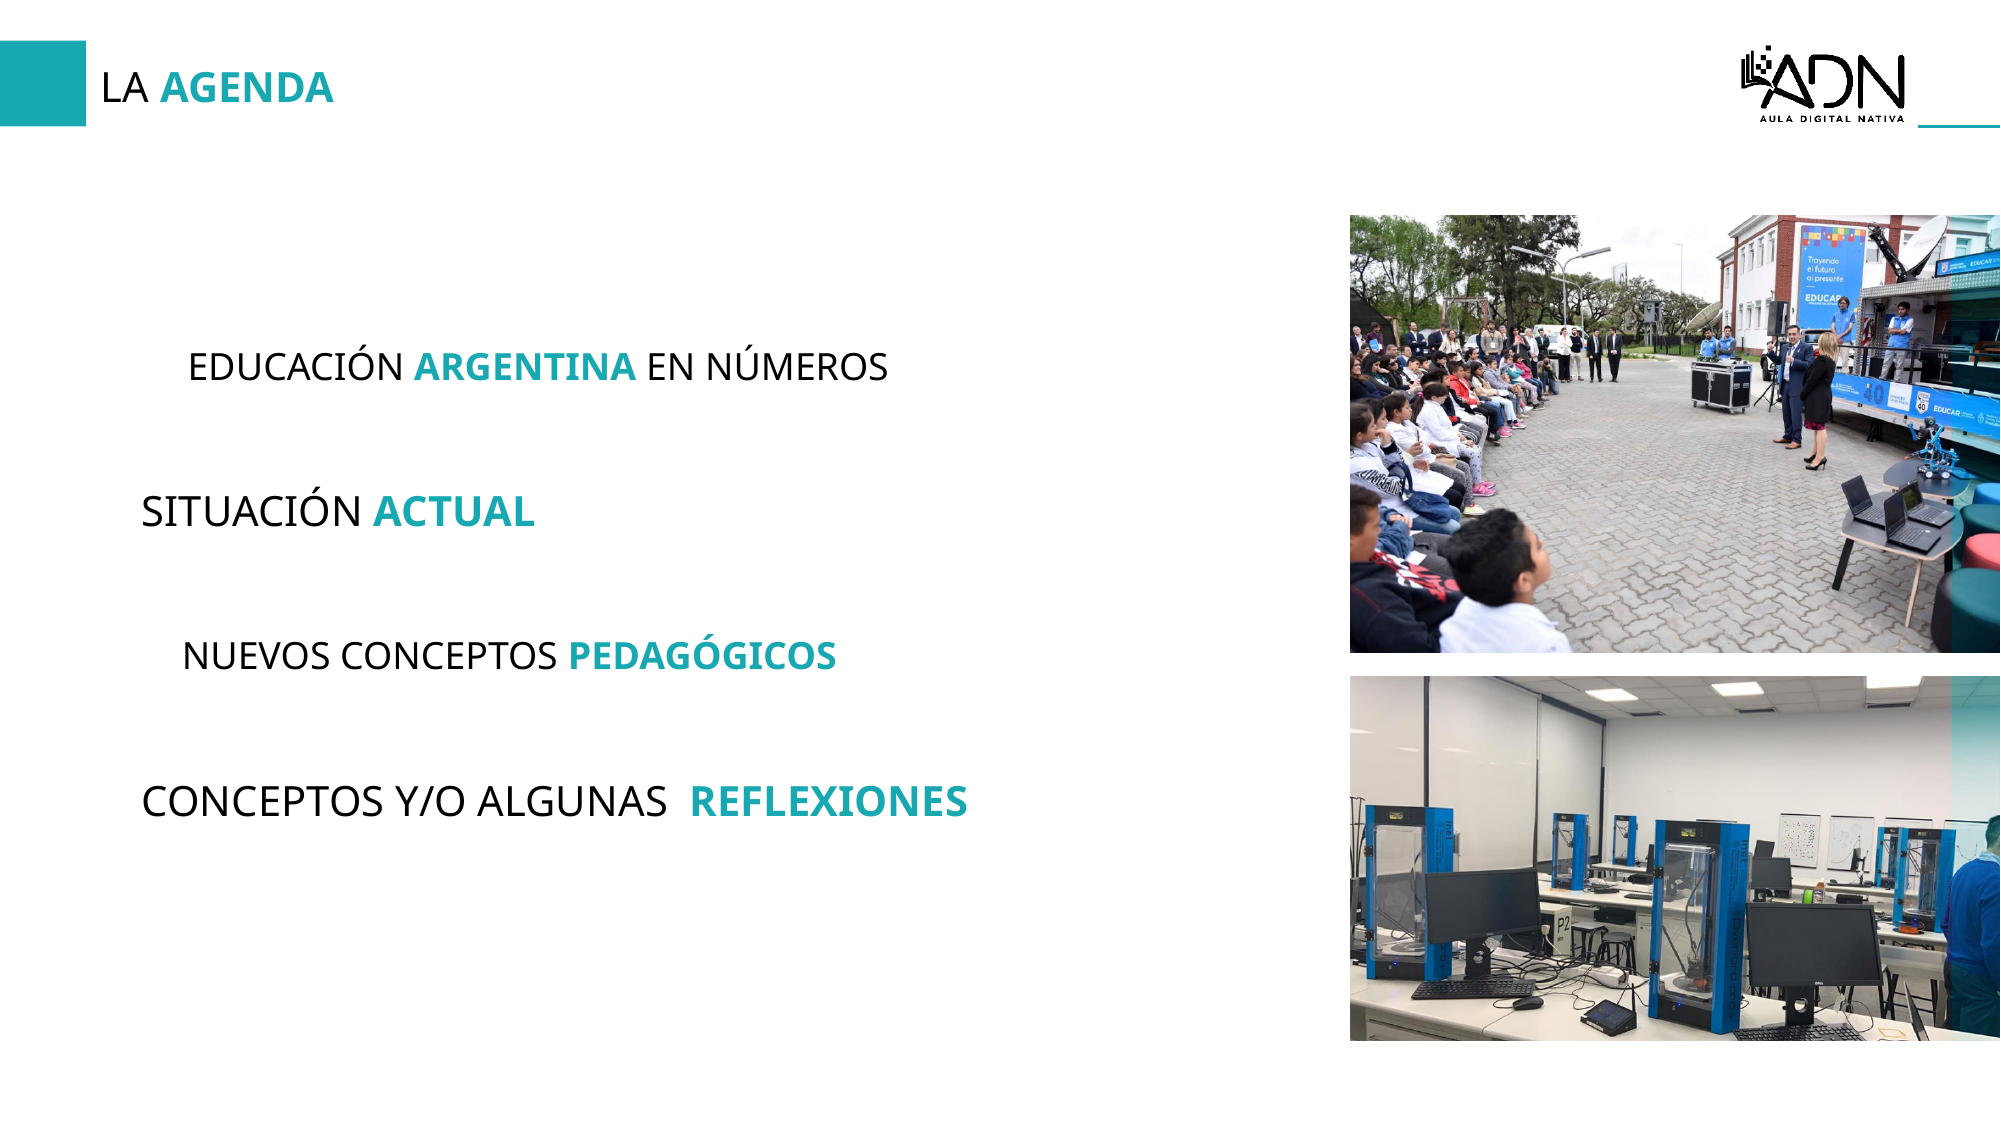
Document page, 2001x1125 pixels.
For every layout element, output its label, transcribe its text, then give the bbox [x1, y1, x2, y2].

text_box NUEVOS CONCEPTOS PEDAGÓGICOS [167, 624, 853, 685]
text_box CONCEPTOS Y/O ALGUNAS REFLEXIONES [127, 767, 1140, 833]
text_box [0, 40, 87, 127]
text_box EDUCACIÓN ARGENTINA EN NÚMEROS [172, 335, 904, 396]
picture [1350, 676, 2000, 1042]
text_box SITUACIÓN ACTUAL [127, 477, 585, 543]
text_box LA AGENDA [85, 53, 544, 119]
picture [1732, 0, 1913, 174]
picture [1350, 215, 2000, 653]
